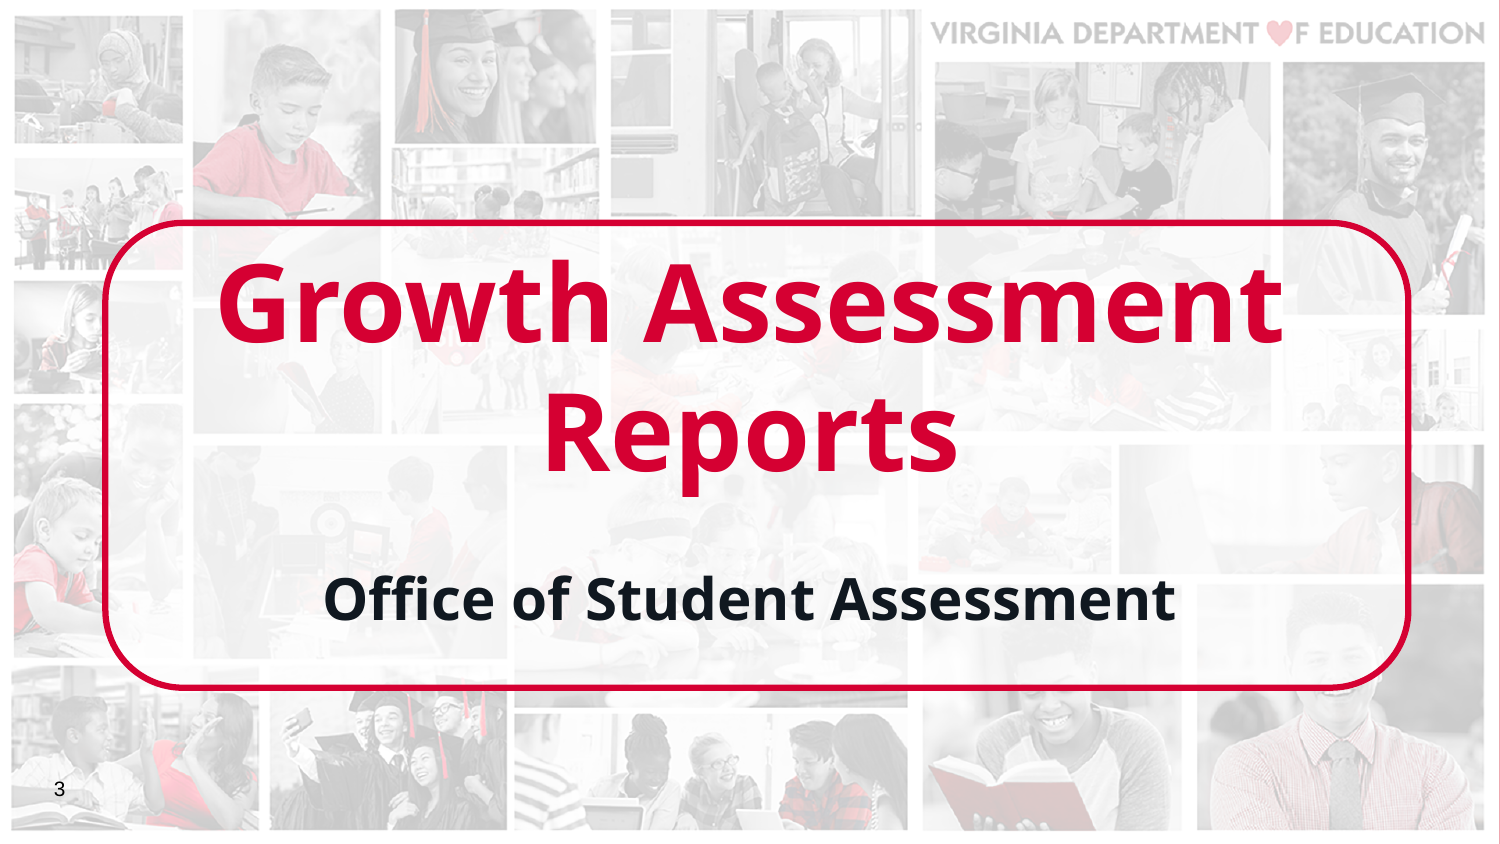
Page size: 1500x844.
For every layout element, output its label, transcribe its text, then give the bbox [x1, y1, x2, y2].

subtitle Office of Student Assessment [51, 547, 1449, 678]
slide_number 3 [38, 755, 129, 821]
picture [0, 0, 1500, 844]
title Growth Assessment Reports [51, 171, 1449, 509]
